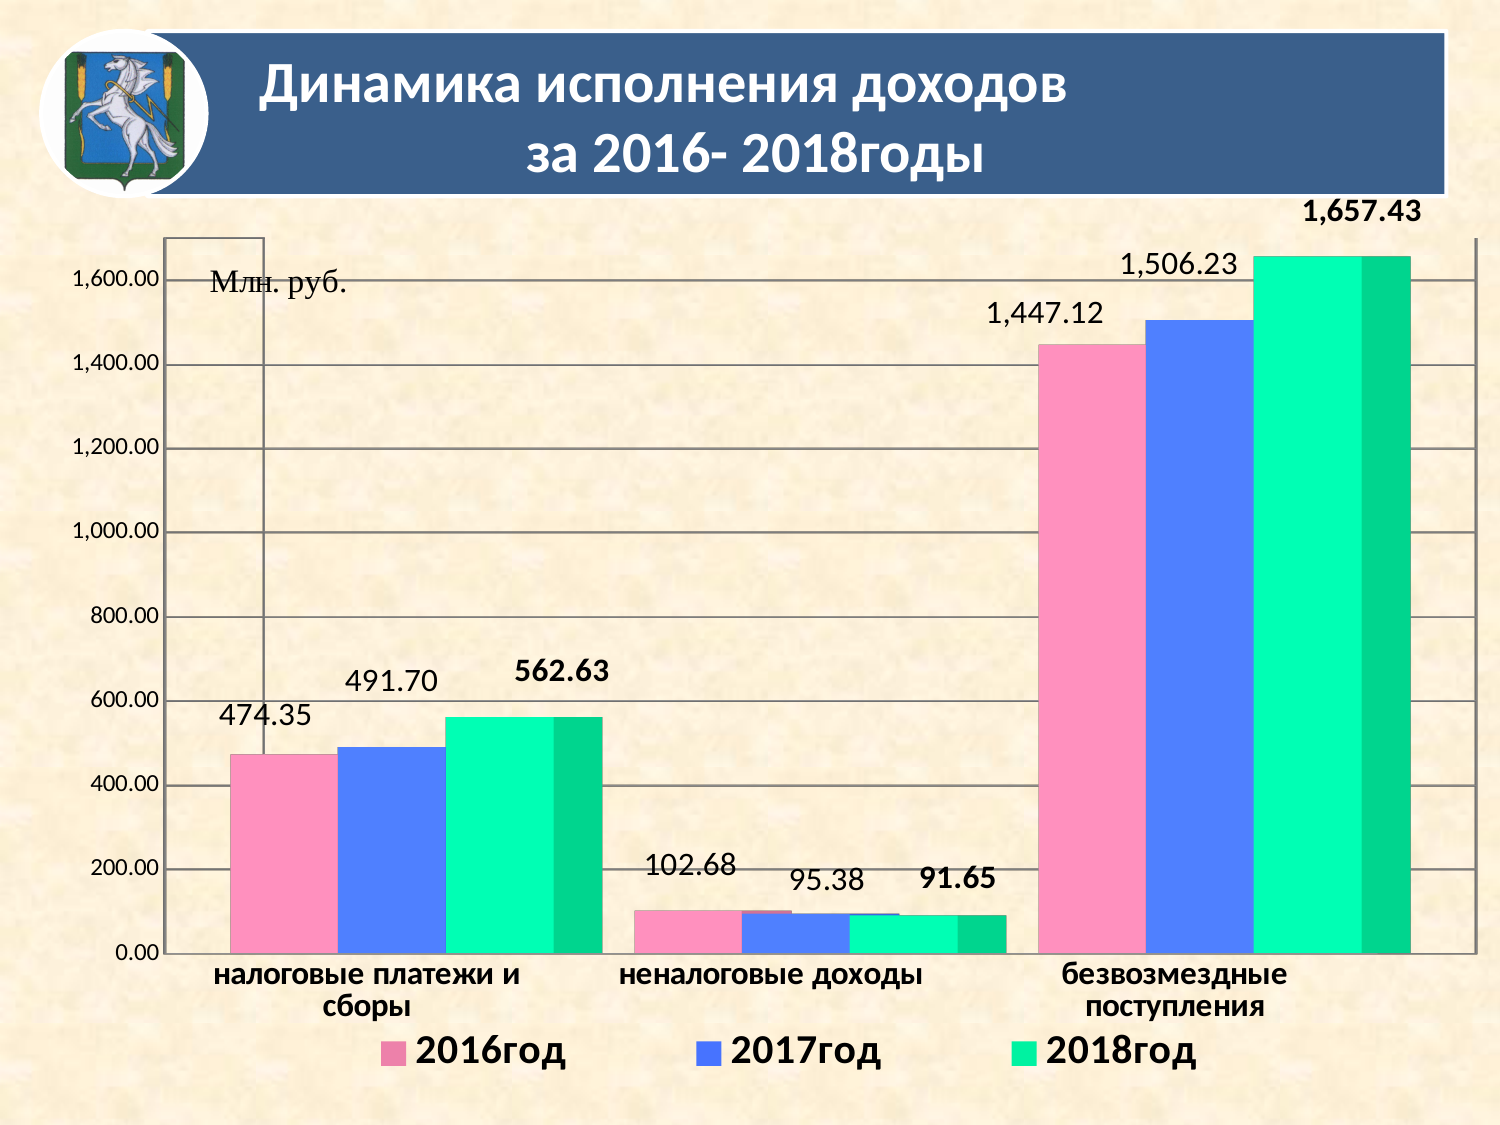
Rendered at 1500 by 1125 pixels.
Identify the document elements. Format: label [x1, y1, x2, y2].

picture [0, 0, 1500, 1125]
chart [17, 195, 1483, 1107]
text_box [41, 30, 1471, 194]
